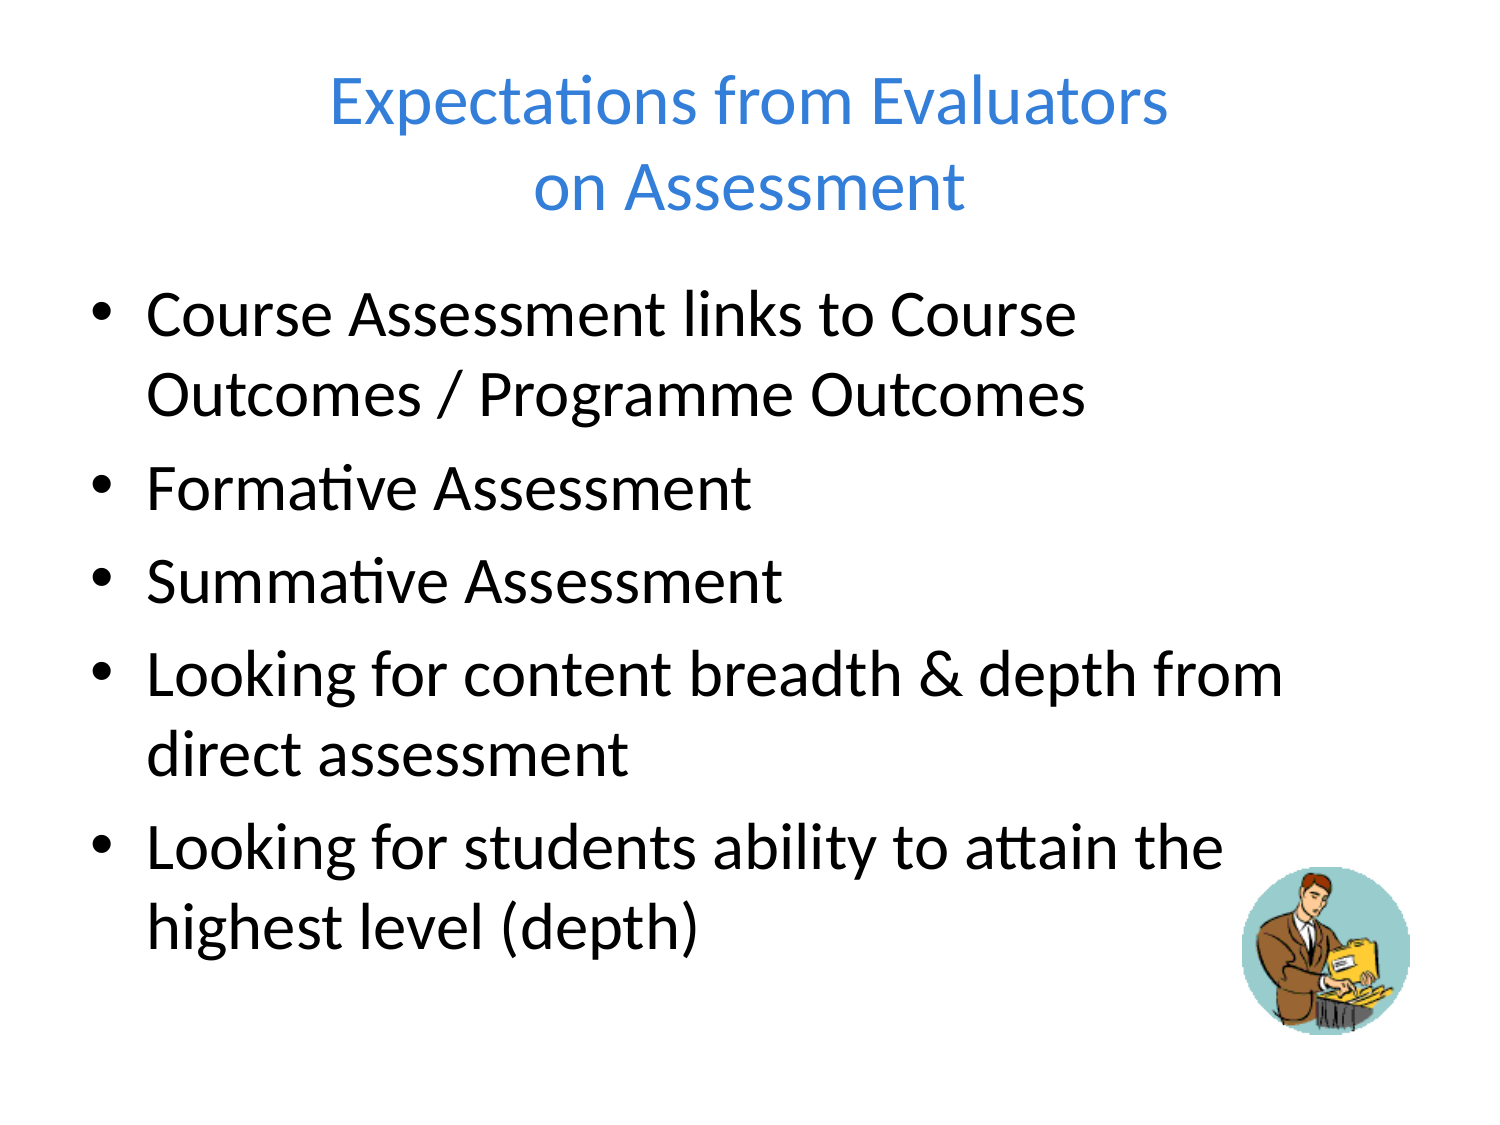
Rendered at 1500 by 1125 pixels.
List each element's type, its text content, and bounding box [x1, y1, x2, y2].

list Course Assessment links to Course Outcomes / Programme Outcomes Formative Assessment Summative Assessment Looking for content breadth & depth from direct assessment Looking for students ability to attain the highest level (depth) [75, 262, 1425, 1005]
title Expectations from Evaluators on Assessment [75, 45, 1425, 233]
picture [1241, 866, 1410, 1035]
